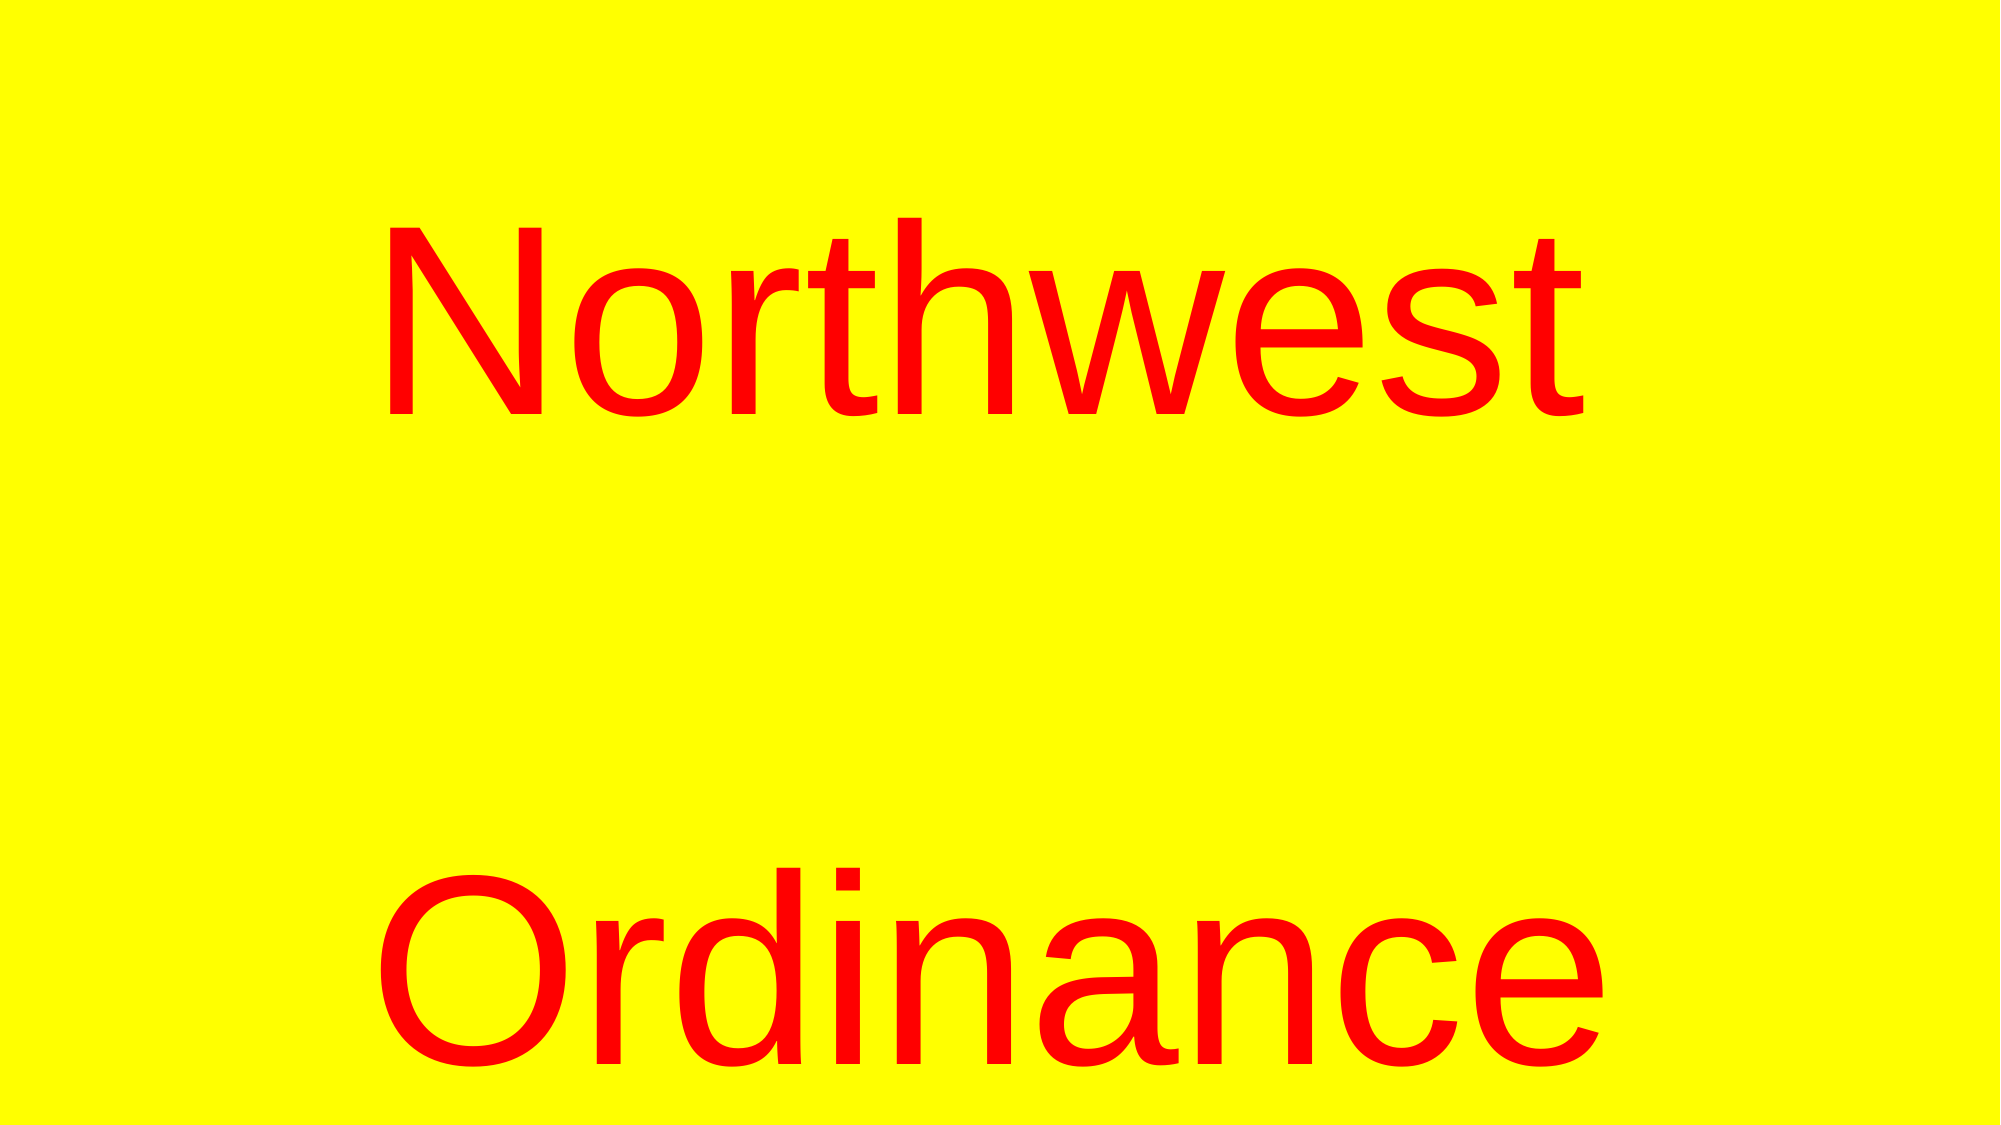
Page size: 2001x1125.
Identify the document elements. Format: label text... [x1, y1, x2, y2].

title Northwest Ordinance [366, 141, 1618, 1119]
